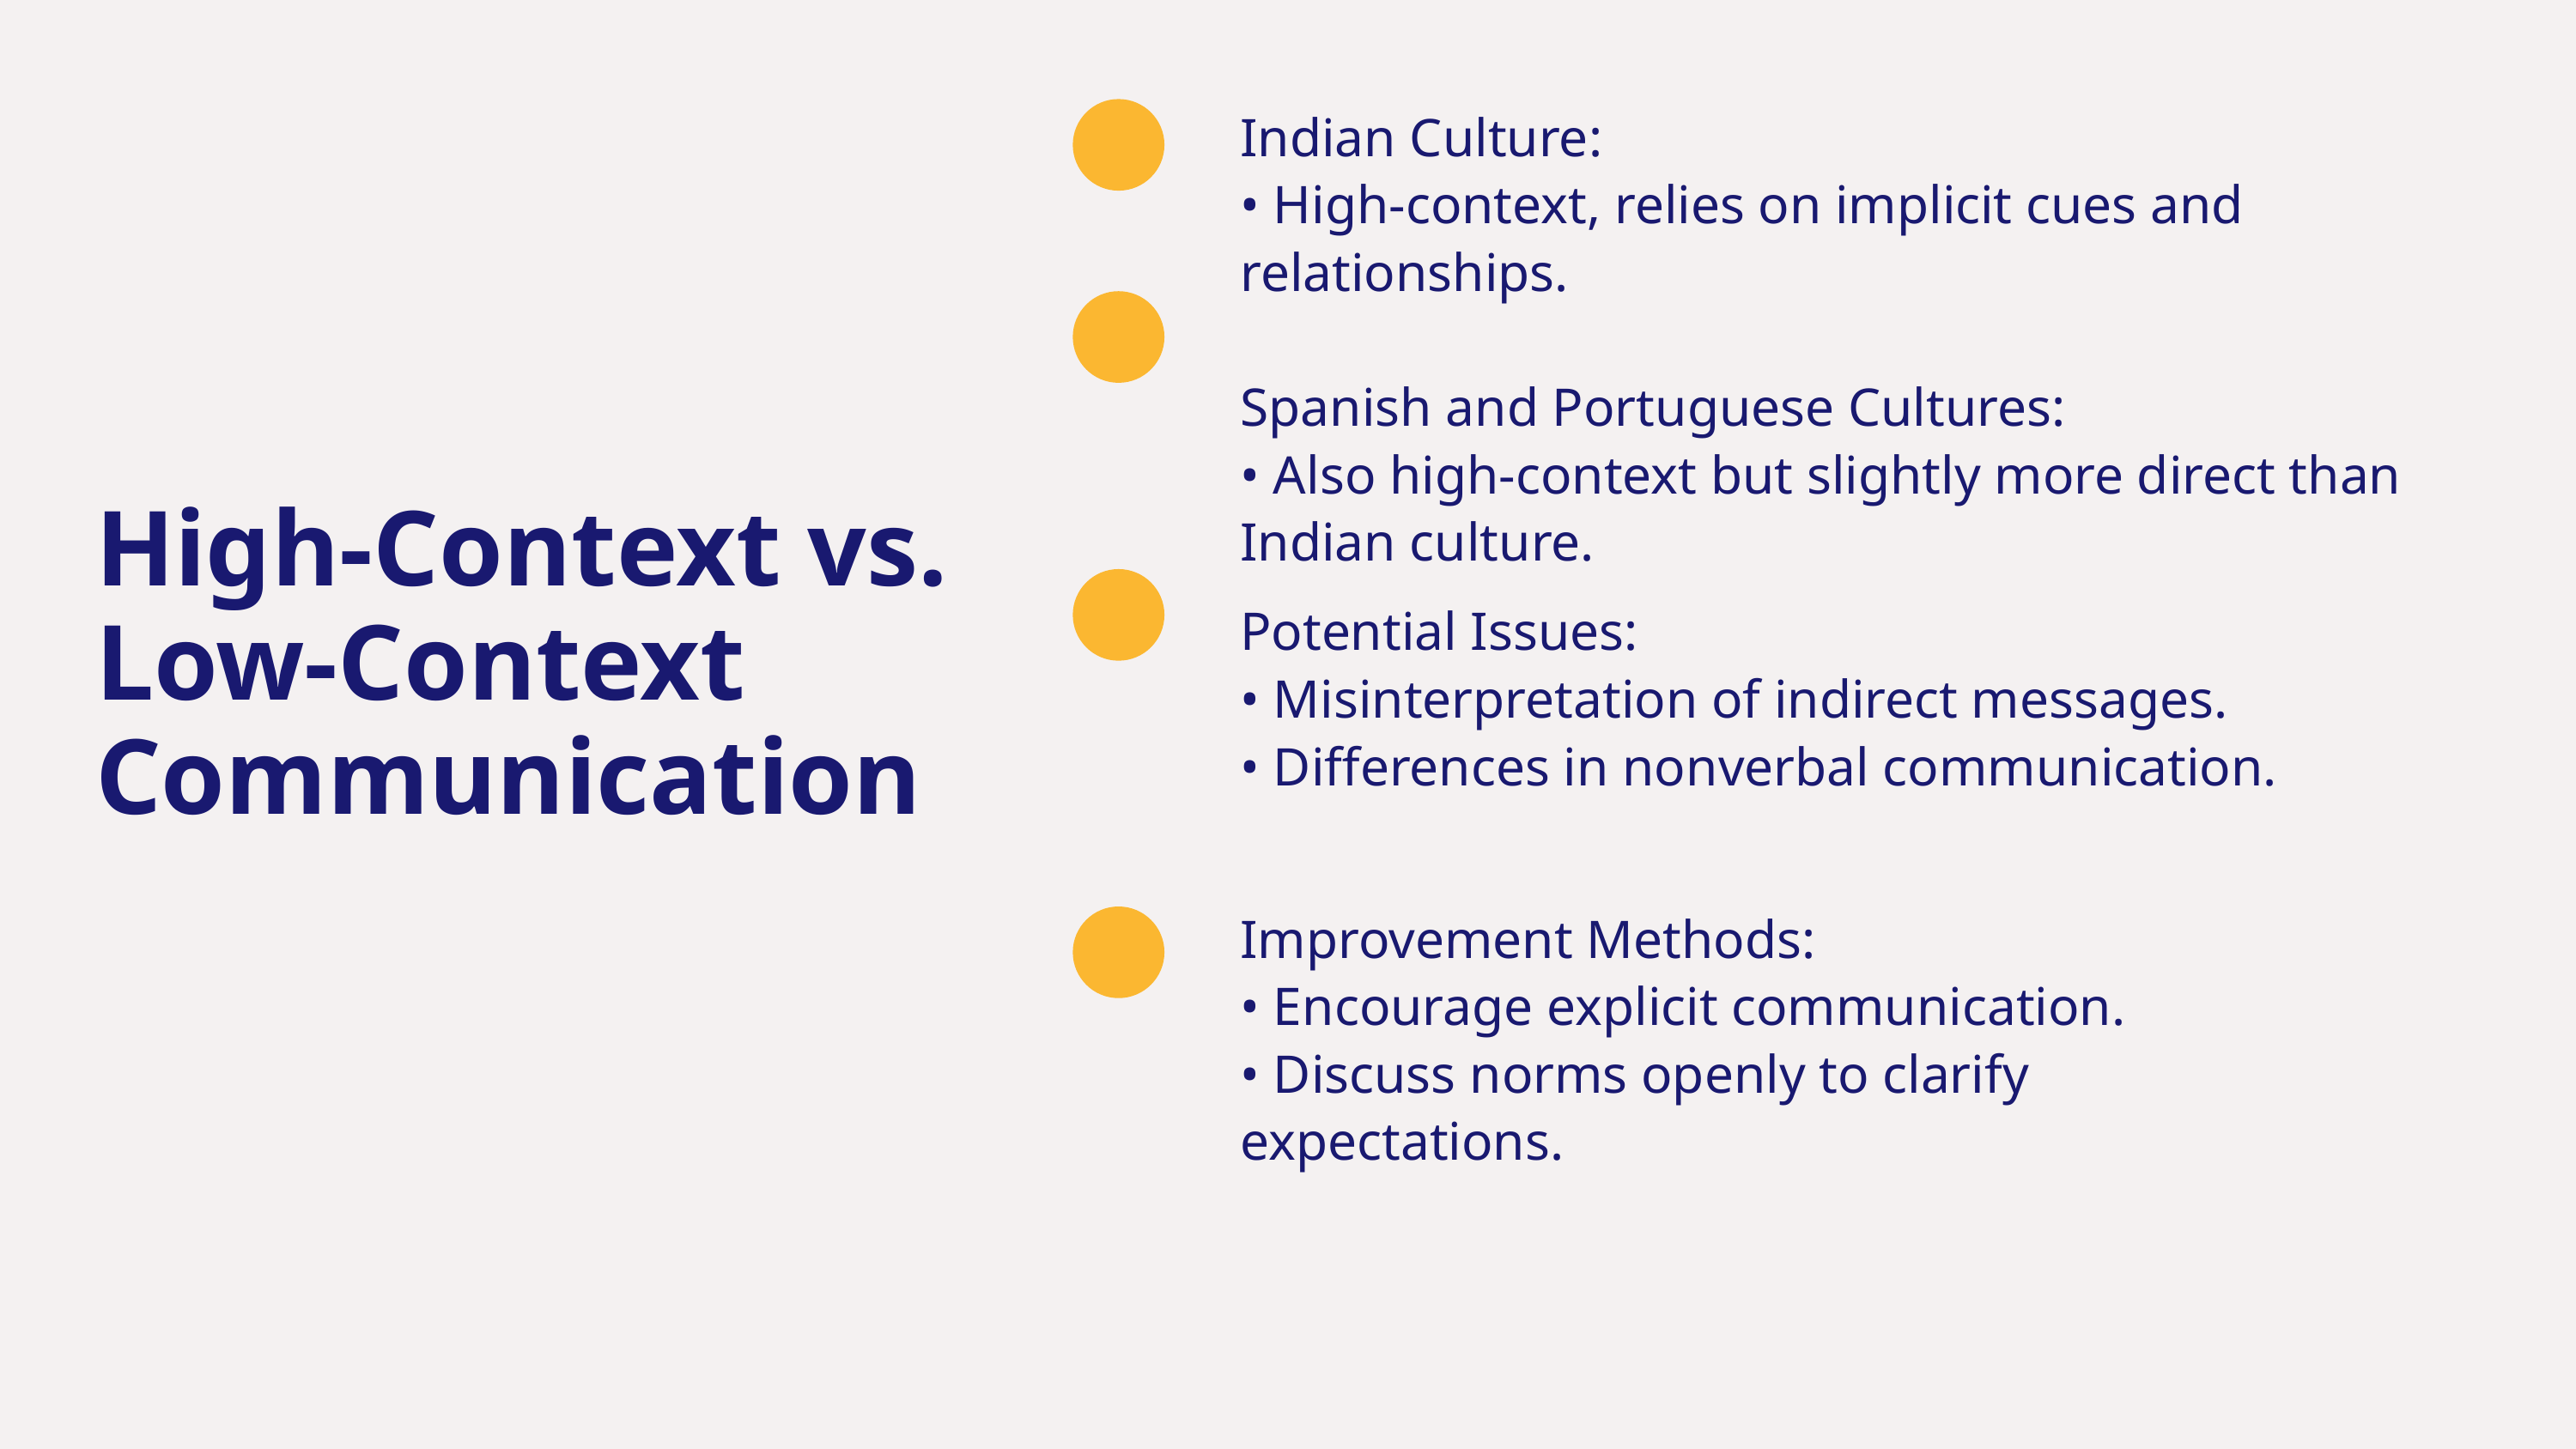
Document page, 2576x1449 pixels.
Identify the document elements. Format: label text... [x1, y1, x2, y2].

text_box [1072, 290, 1165, 384]
text_box High-Context vs. Low-Context Communication [94, 492, 962, 835]
text_box Improvement Methods: • Encourage explicit communication. • Discuss norms openly to clarify expectations. [1240, 900, 2207, 1306]
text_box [1072, 906, 1165, 998]
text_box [1072, 99, 1165, 191]
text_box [1072, 568, 1165, 661]
text_box Indian Culture: • High-context, relies on implicit cues and relationships. Spanish and Portuguese Cultures: • Also high-context but slightly more direct than Indian culture. [1240, 99, 2515, 640]
text_box Potential Issues: • Misinterpretation of indirect messages. • Differences in nonverbal communication. [1240, 593, 2300, 864]
